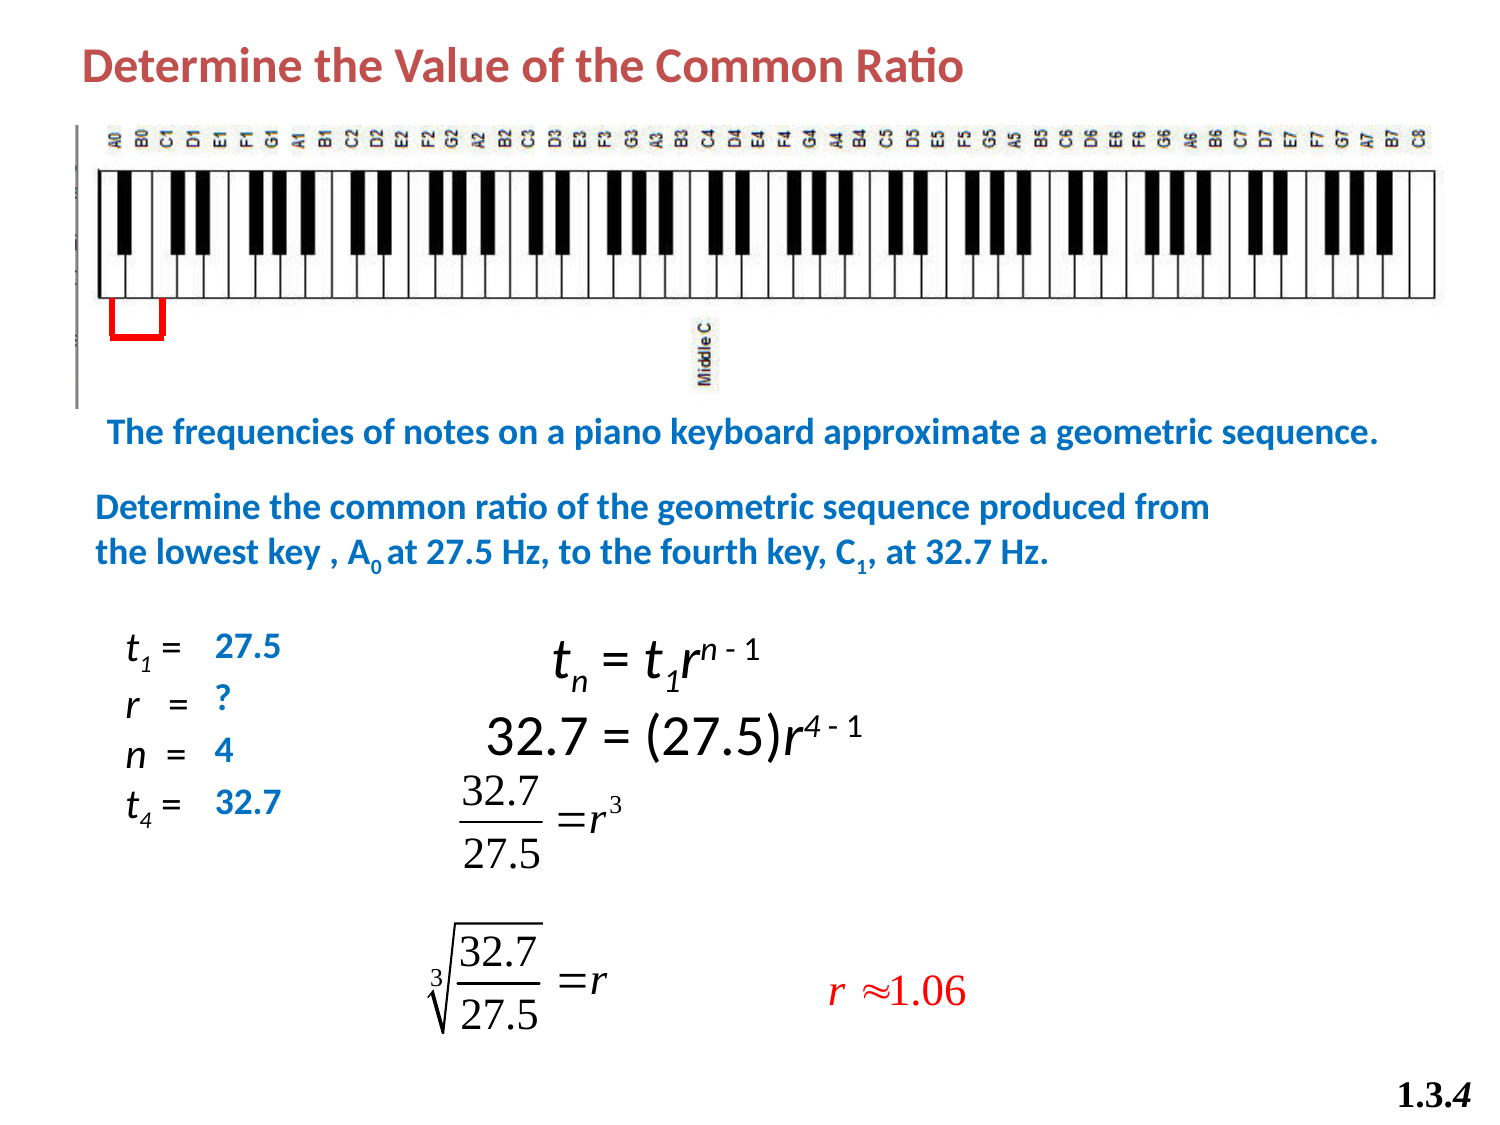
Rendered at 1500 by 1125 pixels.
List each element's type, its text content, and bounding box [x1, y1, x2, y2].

text_box ? [199, 665, 247, 717]
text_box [419, 912, 618, 1044]
text_box Determine the common ratio of the geometric sequence produced from the lowest key , A0 at 27.5 Hz, to the fourth key, C1, at 32.7 Hz. [80, 474, 1281, 586]
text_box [110, 297, 165, 338]
text_box t1 = r = n = t4 = [110, 612, 278, 841]
text_box 32.7 [199, 769, 297, 830]
text_box Determine the Value of the Common Ratio [67, 24, 980, 100]
text_box tn = t1rn - 1 [523, 612, 776, 689]
text_box 4 [199, 717, 249, 769]
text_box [820, 963, 975, 1017]
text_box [452, 762, 629, 879]
text_box 27.5 [199, 613, 297, 674]
text_box 32.7 = (27.5)r4 - 1 [457, 689, 878, 774]
text_box The frequencies of notes on a piano keyboard approximate a geometric sequence. [92, 418, 1396, 460]
picture [74, 125, 1451, 409]
text_box 1.3.4 [1381, 1062, 1487, 1123]
